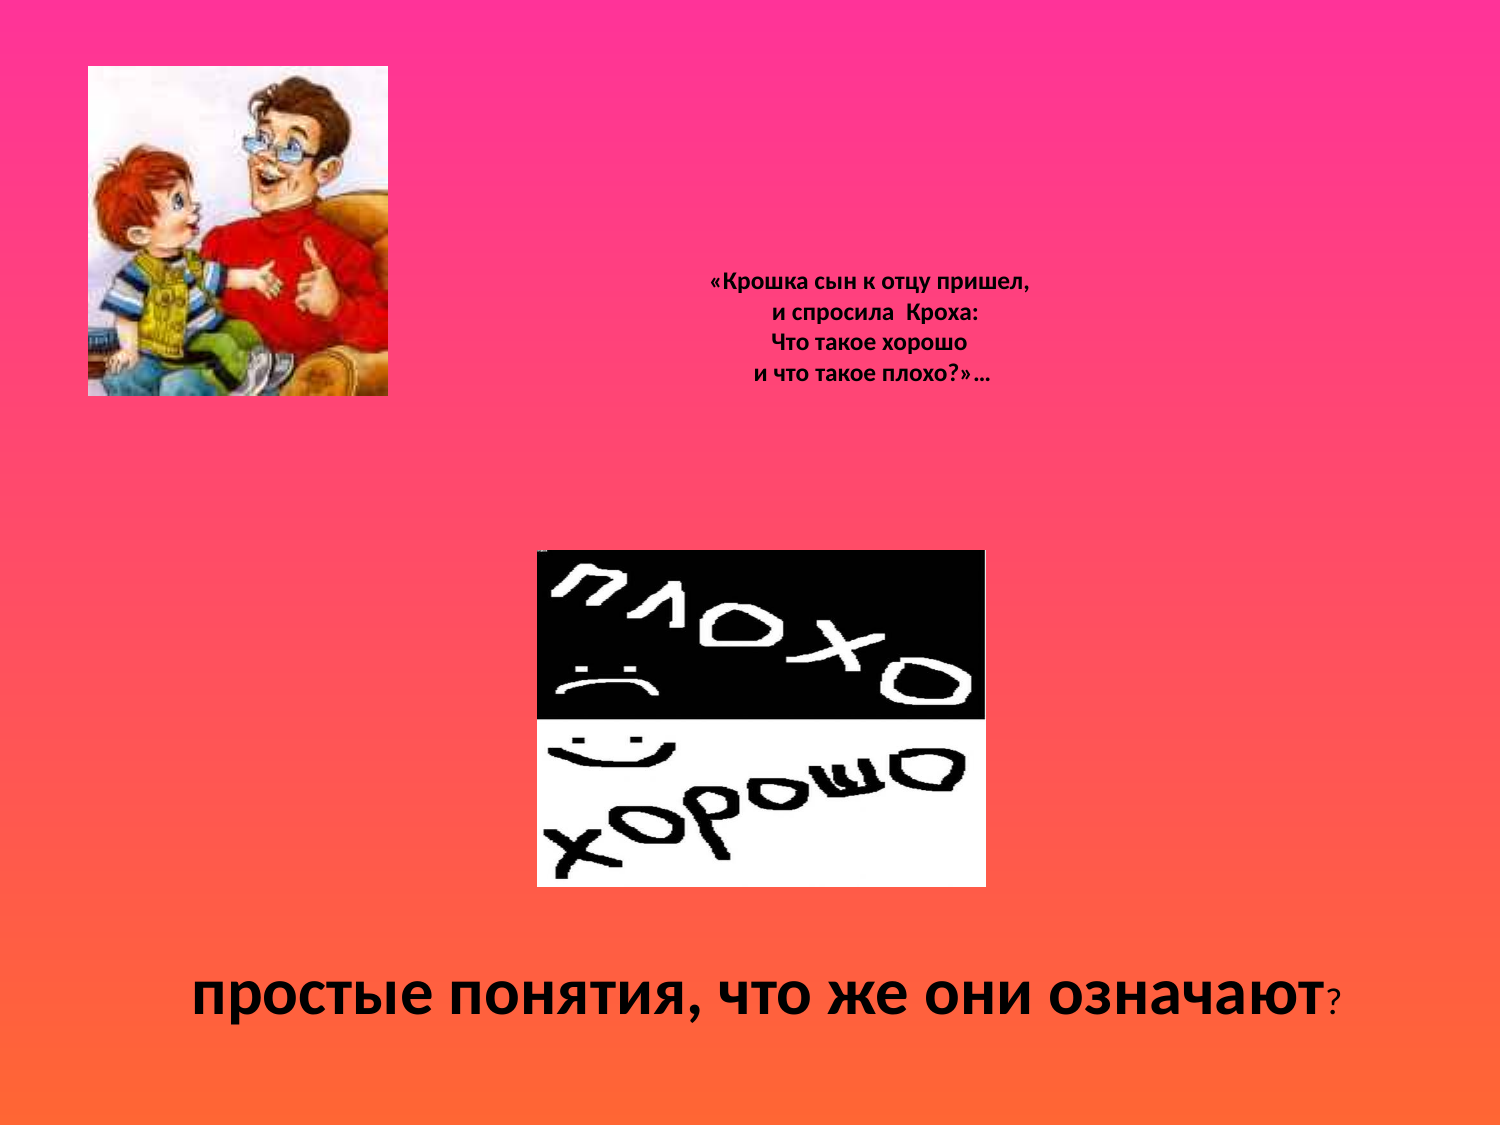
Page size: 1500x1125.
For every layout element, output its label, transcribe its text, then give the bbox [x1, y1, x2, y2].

title «Крошка сын к отцу пришел, и спросила Кроха: Что такое хорошо и что такое плохо?»… [194, 255, 1500, 443]
picture [88, 66, 388, 396]
text_box простые понятия, что же они означают? [176, 940, 1358, 1036]
picture [537, 550, 986, 887]
